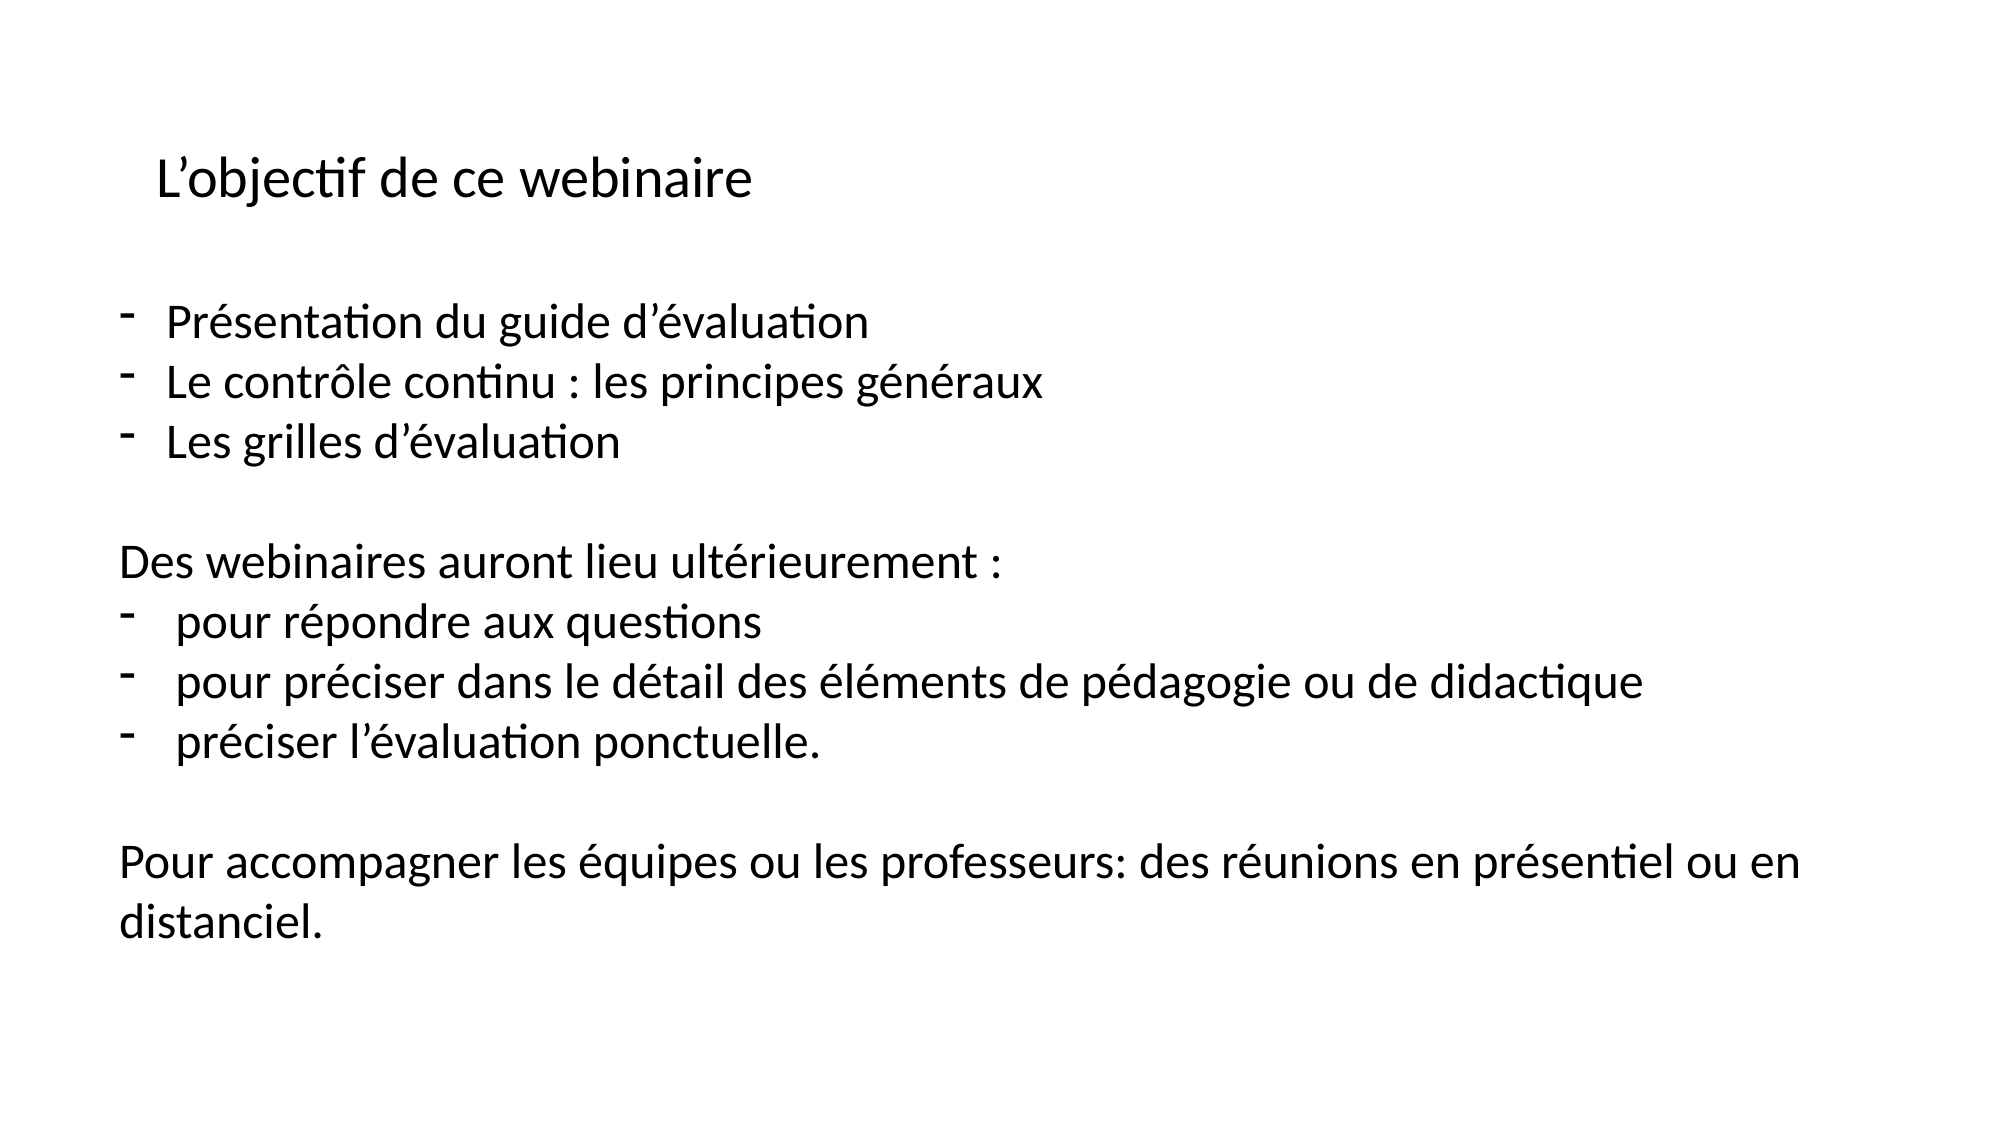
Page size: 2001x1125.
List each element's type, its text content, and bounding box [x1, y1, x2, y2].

text_box L’objectif de ce webinaire [141, 131, 1026, 216]
text_box Présentation du guide d’évaluation Le contrôle continu : les principes généraux Les grilles d’évaluation Des webinaires auront lieu ultérieurement : pour répondre aux questions pour préciser dans le détail des éléments de pédagogie ou de didactique préciser l’évaluation ponctuelle. Pour accompagner les équipes ou les professeurs: des réunions en présentiel ou en distanciel. [104, 281, 1940, 956]
